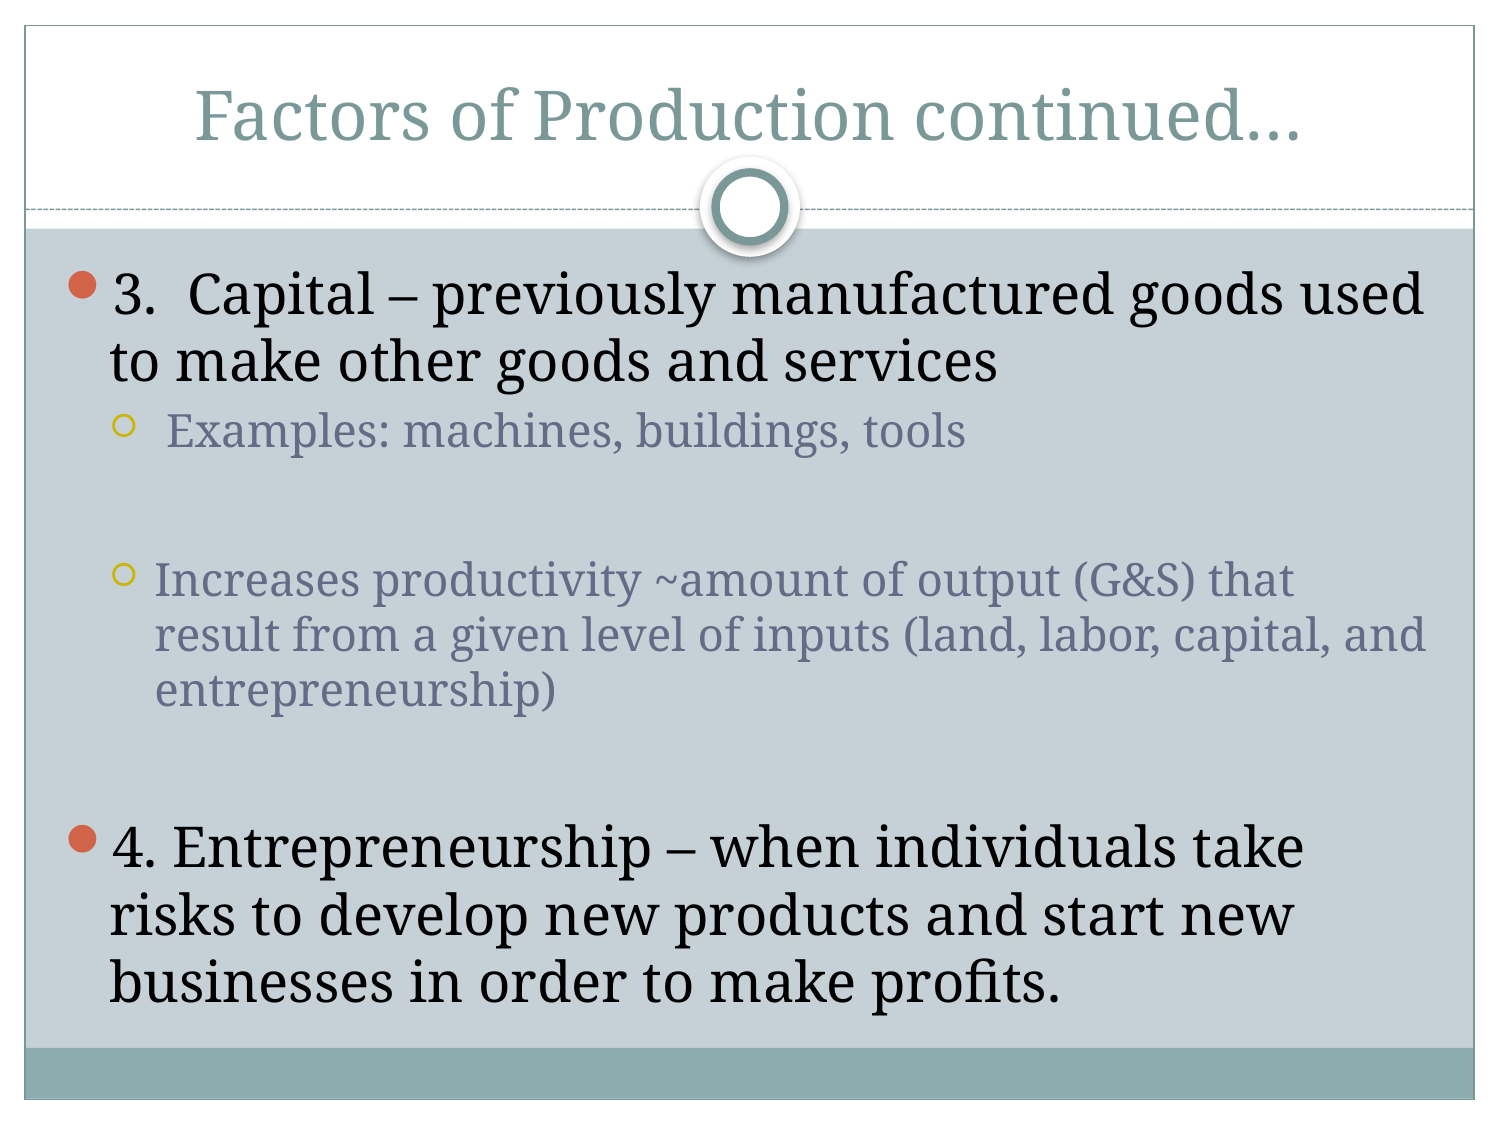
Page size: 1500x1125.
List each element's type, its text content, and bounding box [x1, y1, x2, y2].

list 3. Capital – previously manufactured goods used to make other goods and services Examples: machines, buildings, tools Increases productivity ~amount of output (G&S) that result from a given level of inputs (land, labor, capital, and entrepreneurship) 4. Entrepreneurship – when individuals take risks to develop new products and start new businesses in order to make profits. [49, 250, 1445, 1001]
title Factors of Production continued… [49, 37, 1450, 163]
